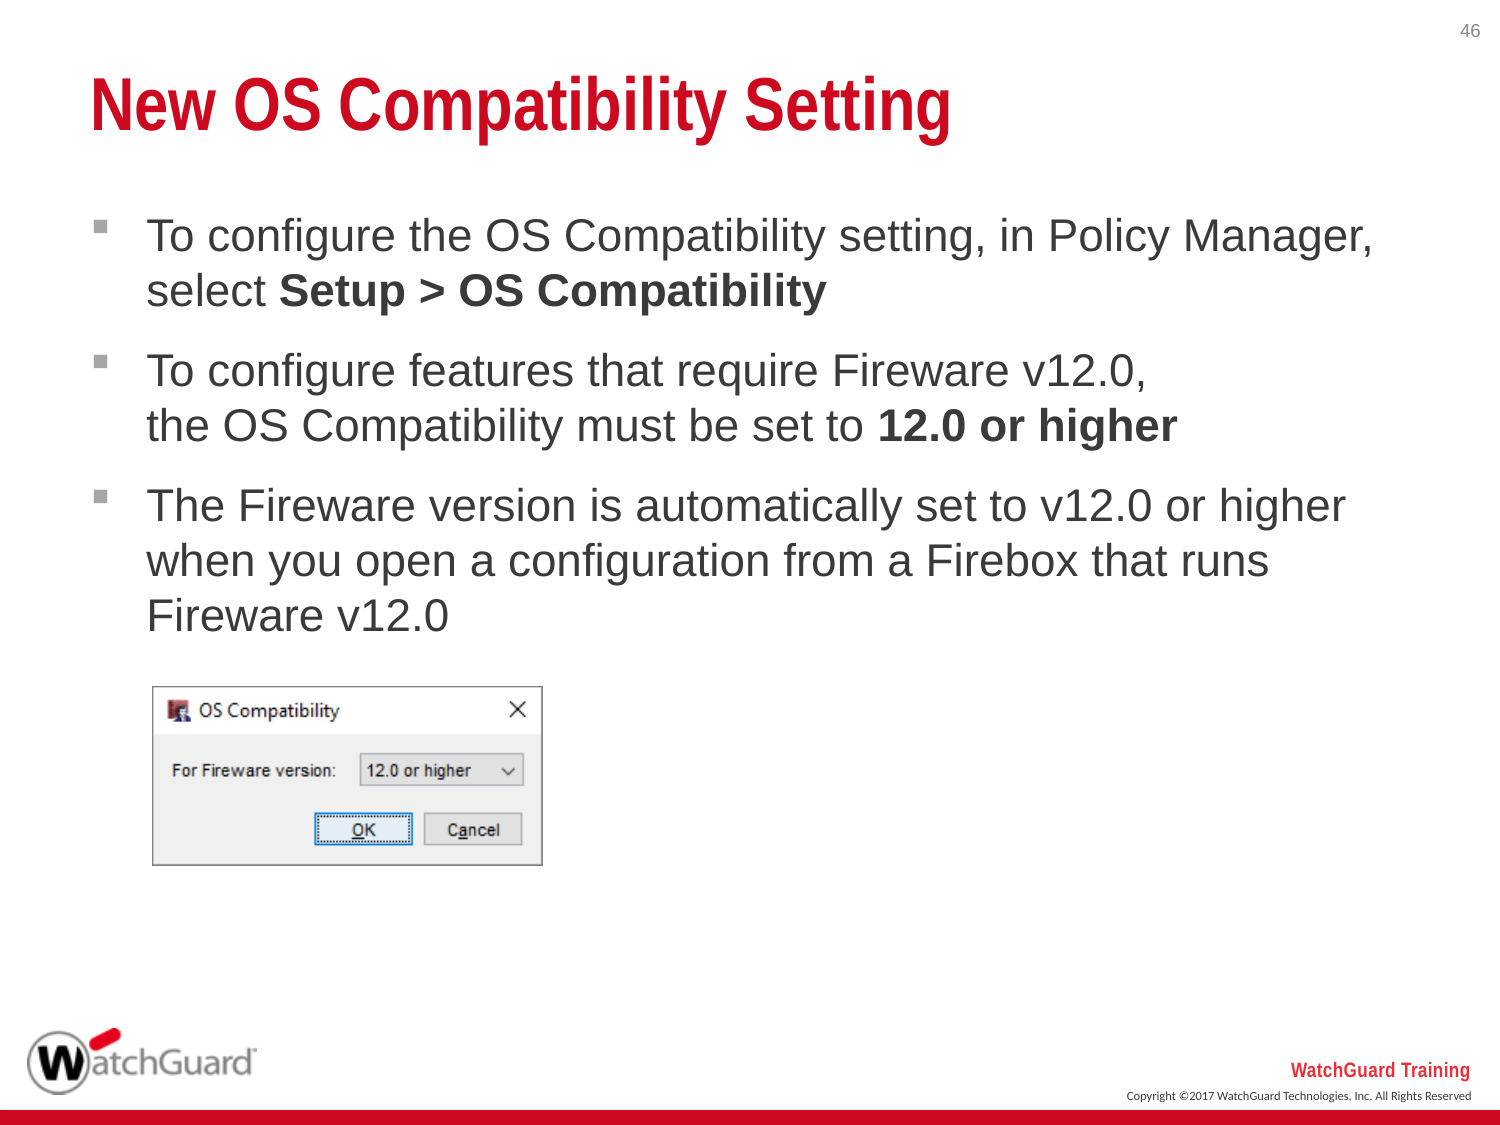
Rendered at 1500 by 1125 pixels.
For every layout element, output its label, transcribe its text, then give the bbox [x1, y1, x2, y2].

picture [151, 685, 543, 867]
picture [27, 1028, 257, 1095]
list To configure the OS Compatibility setting, in Policy Manager, select Setup > OS Compatibility To configure features that require Fireware v12.0, the OS Compatibility must be set to 12.0 or higher The Fireware version is automatically set to v12.0 or higher when you open a configuration from a Firebox that runs Fireware v12.0 [75, 198, 1425, 1005]
title New OS Compatibility Setting [75, 45, 1425, 156]
slide_number 46 [1398, 3, 1497, 57]
